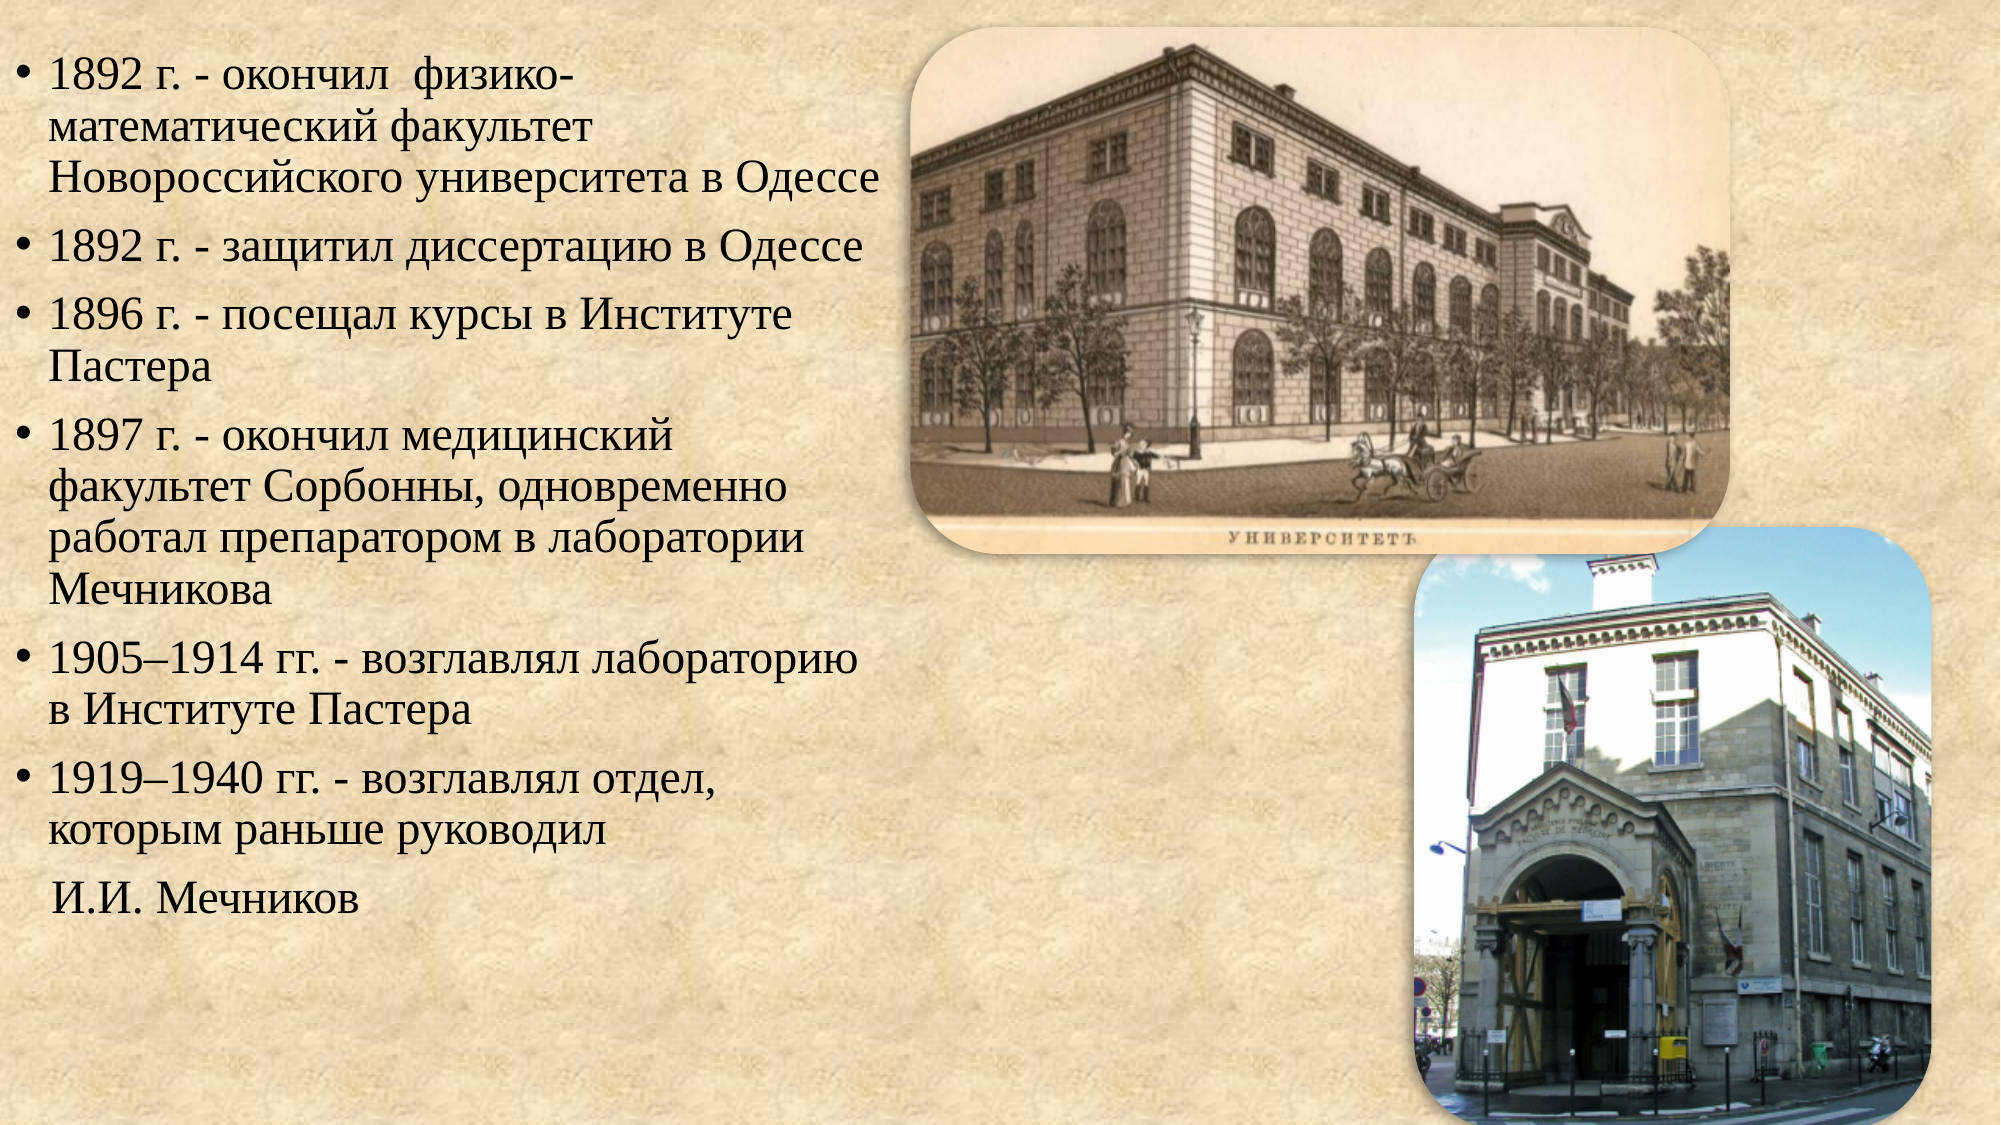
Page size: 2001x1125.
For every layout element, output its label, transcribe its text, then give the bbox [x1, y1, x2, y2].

picture [0, 0, 2001, 1125]
list 1892 г. - окончил физико-математический факультет Новороссийского университета в Одессе 1892 г. - защитил диссертацию в Одессе 1896 г. - посещал курсы в Институте Пастера 1897 г. - окончил медицинский факультет Сорбонны, одновременно работал препаратором в лаборатории Мечникова 1905–1914 гг. - возглавлял лабораторию в Институте Пастера 1919–1940 гг. - возглавлял отдел, которым раньше руководил И.И. Мечников [0, 41, 900, 1014]
